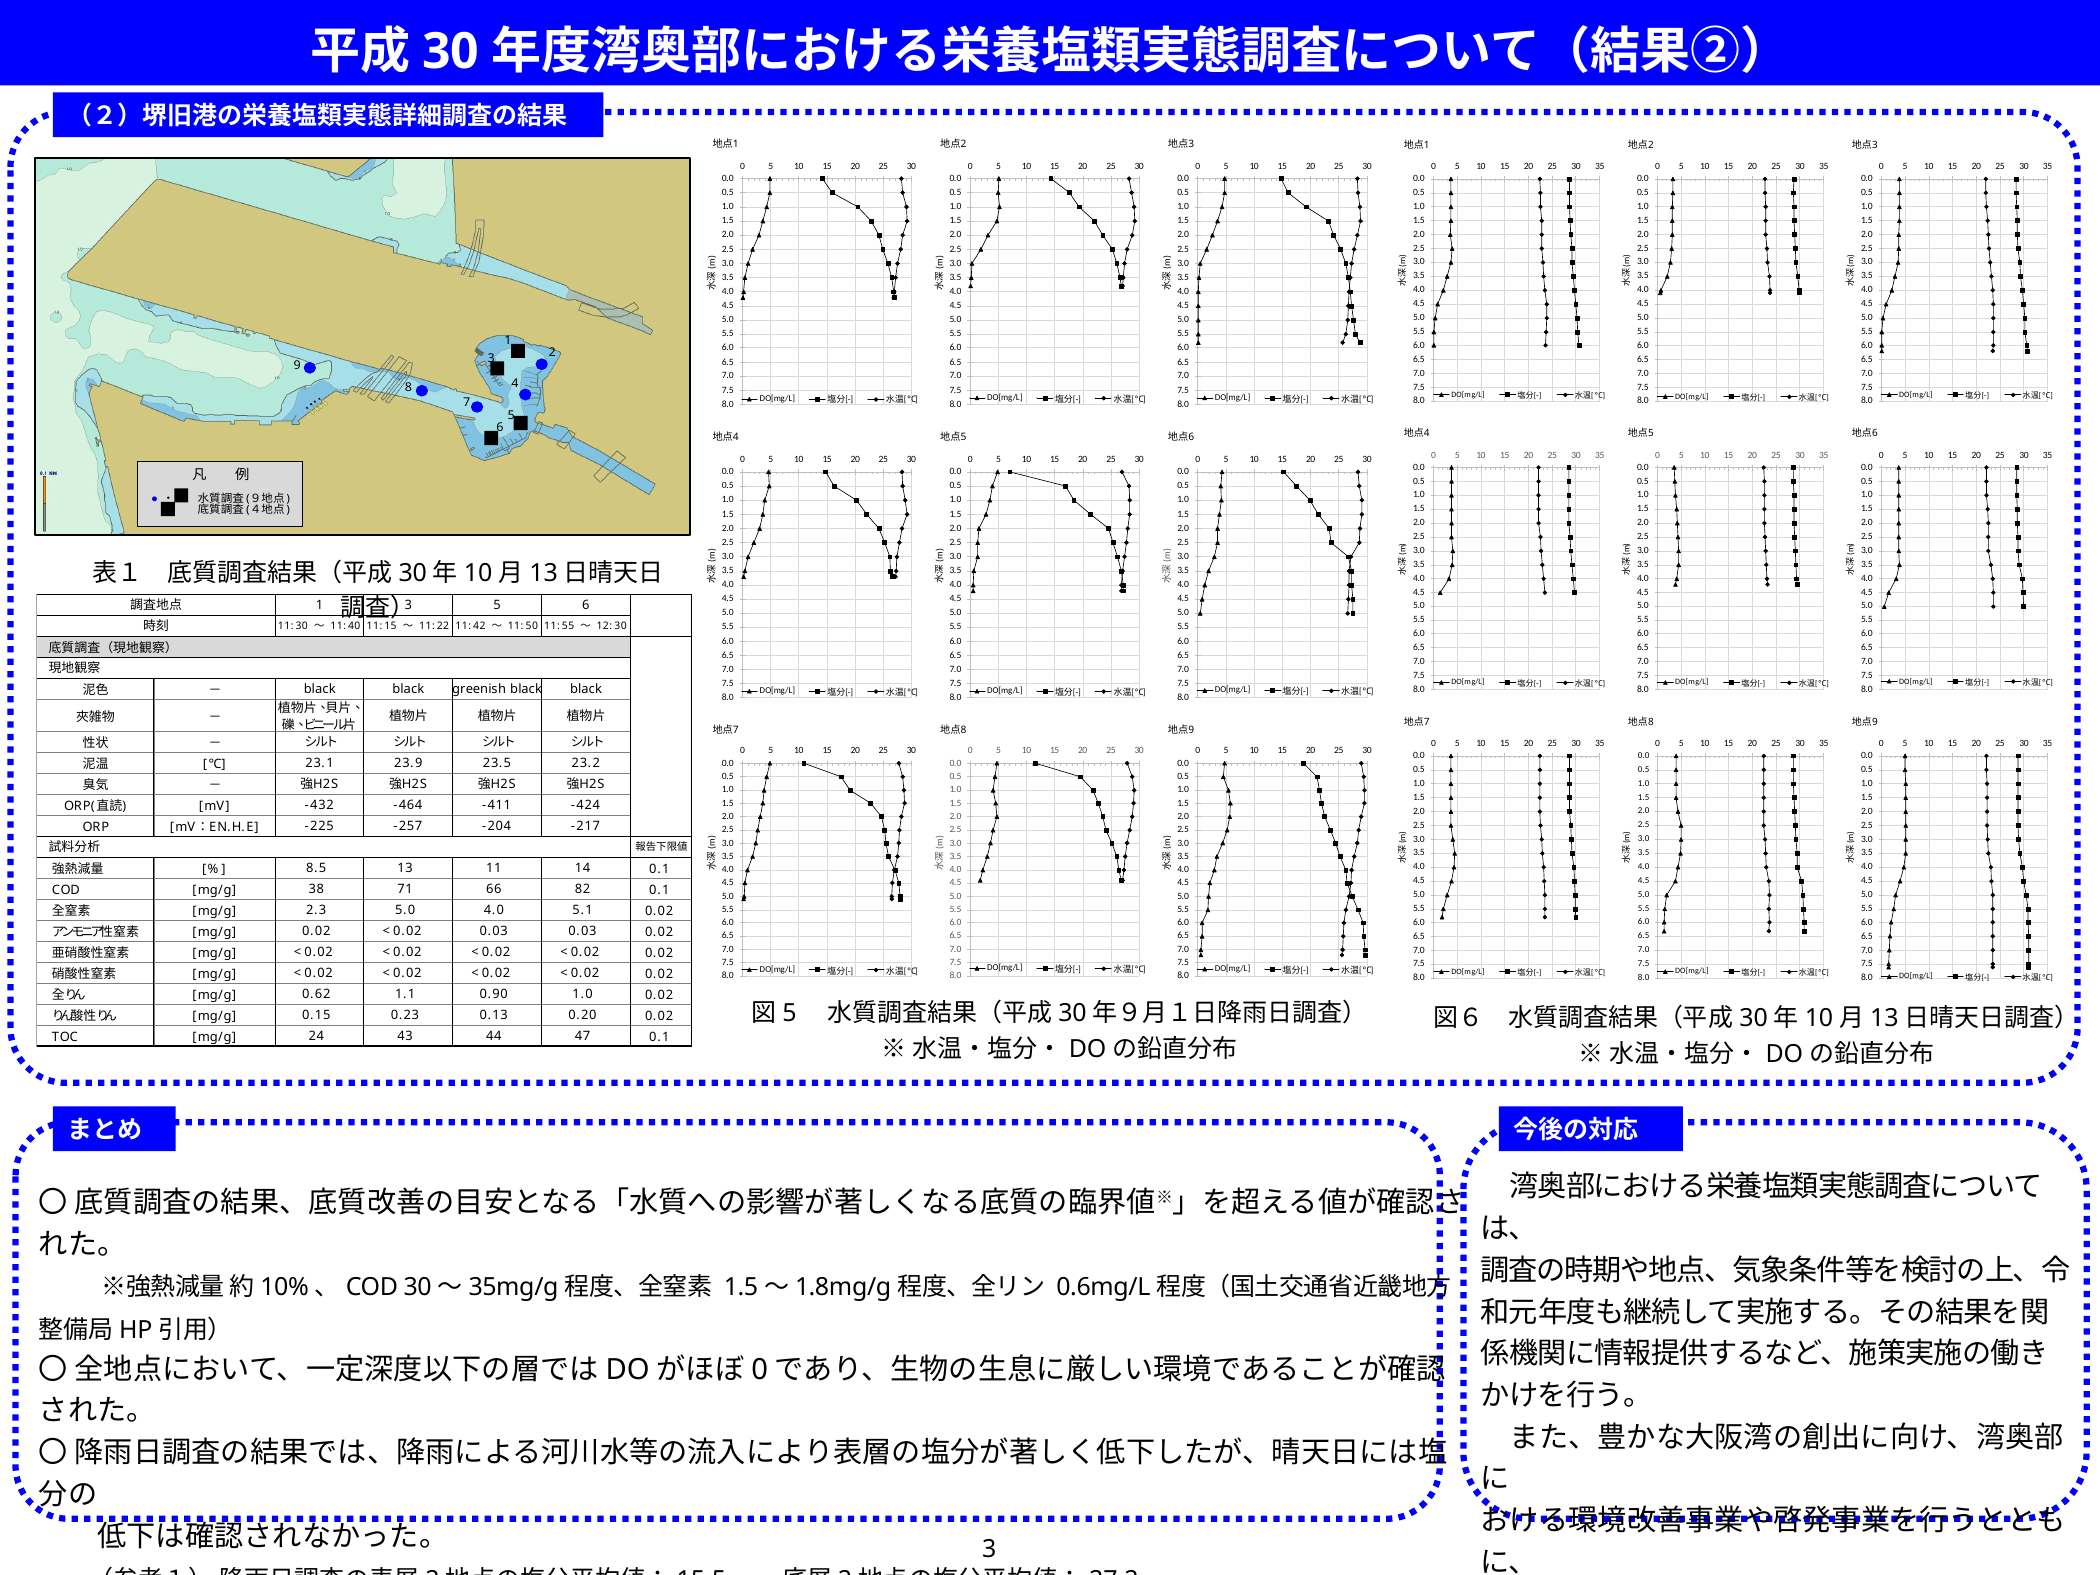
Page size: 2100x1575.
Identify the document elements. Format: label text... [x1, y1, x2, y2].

text_box （２）堺旧港の栄養塩類実態詳細調査の結果 [52, 92, 604, 138]
picture [701, 132, 1387, 984]
text_box 表１ 底質調査結果（平成30年10月13日晴天日調査） [36, 543, 691, 593]
text_box [14, 1120, 1438, 1169]
text_box 〇 底質調査の結果、底質改善の目安となる「水質への影響が著しくなる底質の臨界値※」を超える値が確認された。 ※強熱減量 約10%、COD 30～35mg/g程度、全窒素 1.5～1.8mg/g程度、全リン 0.6mg/L程度（国土交通省近畿地方整備局HP引用） 〇 全地点において、一定深度以下の層ではDOがほぼ0であり、生物の生息に厳しい環境であることが確認された。 〇 降雨日調査の結果では、降雨による河川水等の流入により表層の塩分が著しく低下したが、晴天日には塩分の 低下は確認されなかった。 （参考１） 降雨日調査の表層2地点の塩分平均値：15.5 、底層2地点の塩分平均値：27.2 （参考２） 平成30年9月1日の降水量 6時：0.5mm、7時：42.5mm、8時：3.5mm、9時：0.5mm、10時：0.5mm [0, 1169, 1485, 1575]
picture [33, 146, 692, 536]
text_box [1471, 1120, 2077, 1153]
picture [36, 593, 694, 1048]
text_box 図６ 水質調査結果（平成30年10月13日晴天日調査） ※水温・塩分・DOの鉛直分布 [1371, 988, 2100, 1075]
text_box 湾奥部における栄養塩類実態調査については、 調査の時期や地点、気象条件等を検討の上、令和元年度も継続して実施する。その結果を関係機関に情報提供するなど、施策実施の働きかけを行う。 また、豊かな大阪湾の創出に向け、湾奥部に おける環境改善事業や啓発事業を行うとともに、 湾奥部の問題解消のための効果的な施策の 情報収集及び検討を実施する。 [1437, 1153, 2090, 1575]
text_box 平成30年度湾奥部における栄養塩類実態調査について（結果②） [0, 0, 2100, 86]
text_box まとめ [52, 1106, 176, 1152]
text_box 今後の対応 [1498, 1106, 1683, 1152]
text_box [8, 109, 2067, 1085]
picture [1393, 134, 2067, 986]
text_box [2068, 134, 2080, 988]
text_box 図5 水質調査結果（平成30年９月１日降雨日調査） ※水温・塩分・DOの鉛直分布 [674, 991, 1417, 1105]
